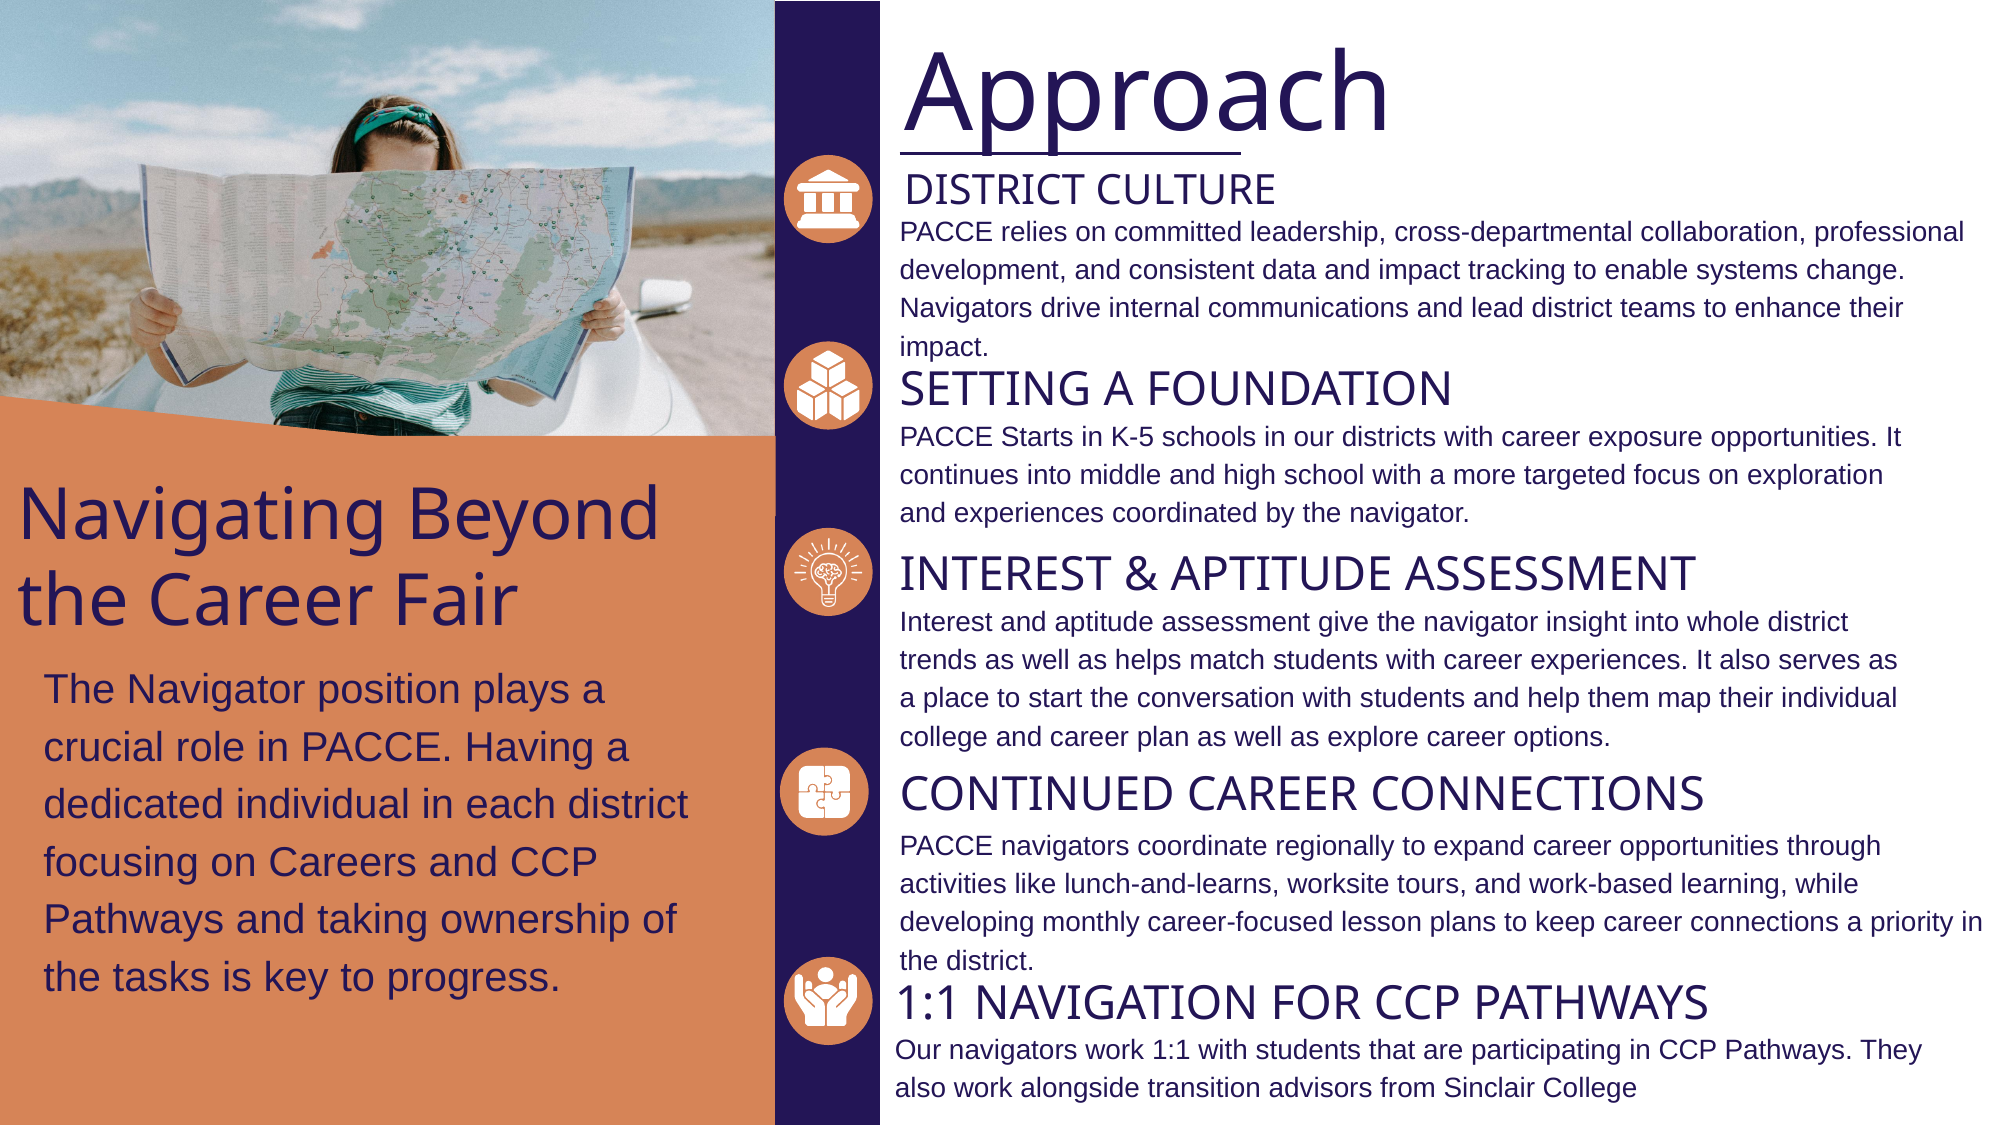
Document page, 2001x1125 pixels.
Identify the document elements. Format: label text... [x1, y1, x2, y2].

text_box PACCE relies on committed leadership, cross-departmental collaboration, professional development, and consistent data and impact tracking to enable systems change. Navigators drive internal communications and lead district teams to enhance their impact. [899, 208, 1986, 362]
text_box 1:1 NAVIGATION FOR CCP PATHWAYS [894, 972, 1879, 1029]
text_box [799, 766, 850, 818]
text_box CONTINUED CAREER CONNECTIONS [899, 763, 1883, 820]
text_box PACCE Starts in K-5 schools in our districts with career exposure opportunities. It continues into middle and high school with a more targeted focus on exploration and experiences coordinated by the navigator. [899, 413, 1918, 529]
text_box INTEREST & APTITUDE ASSESSMENT [899, 543, 1883, 598]
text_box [797, 351, 859, 420]
text_box Our navigators work 1:1 with students that are participating in CCP Pathways. They also work alongside transition advisors from Sinclair College [895, 1026, 1924, 1104]
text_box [776, 0, 881, 1125]
text_box SETTING A FOUNDATION [899, 362, 1656, 413]
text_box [795, 967, 857, 1026]
text_box Approach [904, 22, 1897, 153]
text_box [797, 170, 859, 228]
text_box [0, 0, 776, 1125]
text_box DISTRICT CULTURE [904, 163, 1897, 208]
text_box Interest and aptitude assessment give the navigator insight into whole district trends as well as helps match students with career experiences. It also serves as a place to start the conversation with students and help them map their individual college and career plan as well as explore career options. [899, 598, 1920, 752]
text_box PACCE navigators coordinate regionally to expand career opportunities through activities like lunch-and-learns, worksite tours, and work-based learning, while developing monthly career-focused lesson plans to keep career connections a priority in the district. [899, 822, 1986, 976]
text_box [307, 88, 469, 865]
